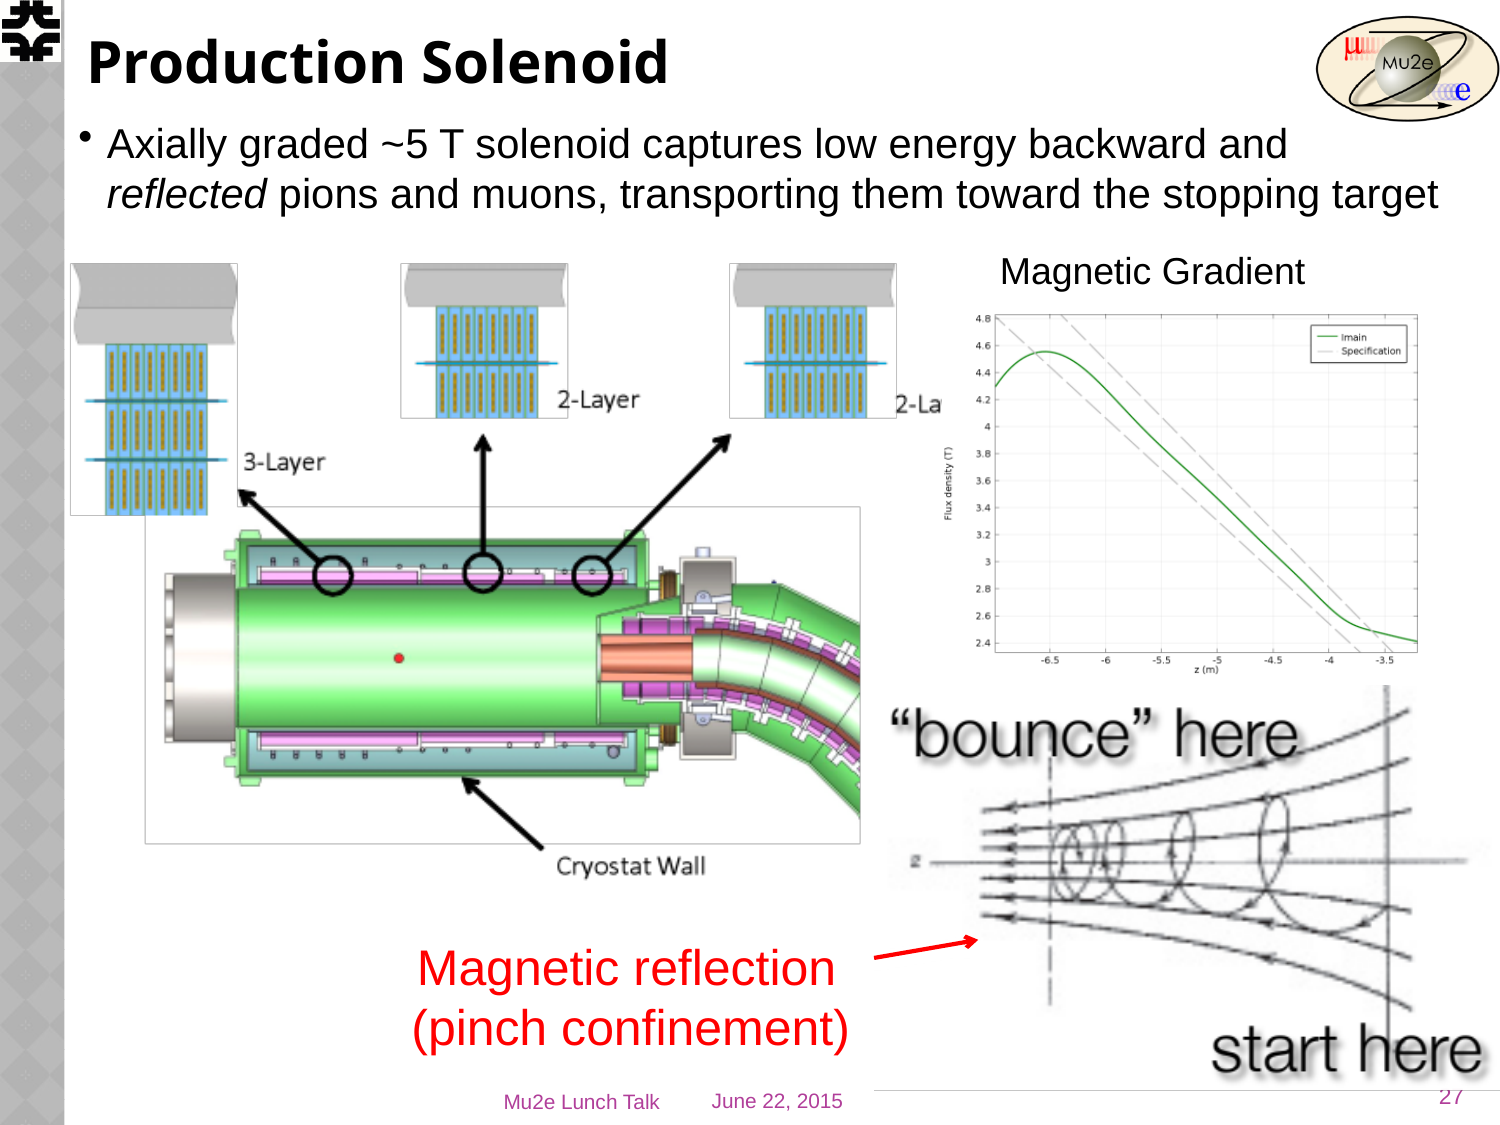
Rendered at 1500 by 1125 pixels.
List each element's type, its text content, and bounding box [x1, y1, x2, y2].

title Production Solenoid [78, 18, 1058, 95]
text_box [873, 939, 979, 959]
text_box Magnetic reflection (pinch confinement) [274, 928, 866, 1064]
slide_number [696, 1075, 1025, 1114]
picture [62, 256, 1500, 1096]
picture [1315, 15, 1500, 122]
text_box [0, 0, 65, 1125]
slide_number 27 [1367, 1104, 1465, 1110]
text_box Axially graded ~5 T solenoid captures low energy backward and reflected pions and muons, transporting them toward the stopping target [63, 109, 1466, 228]
picture [0, 0, 61, 62]
footer Mu2e Lunch Talk [75, 1075, 675, 1114]
text_box Magnetic Gradient [985, 239, 1389, 300]
